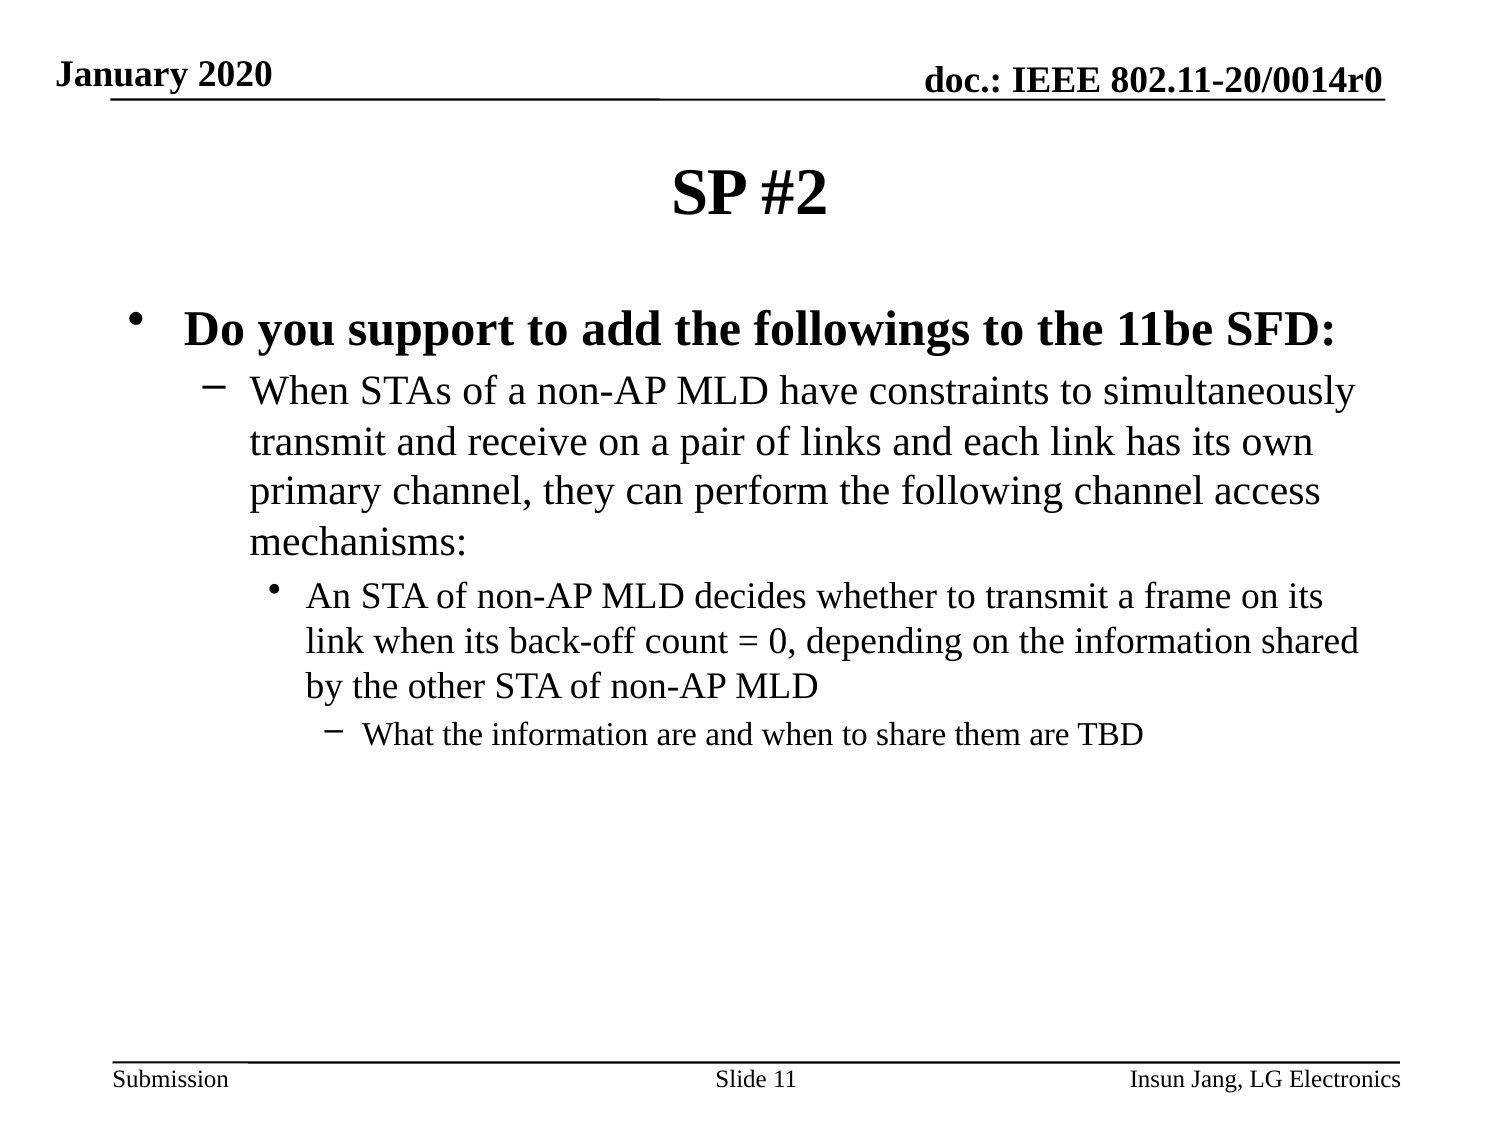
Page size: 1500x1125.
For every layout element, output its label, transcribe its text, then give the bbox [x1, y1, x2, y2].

list Do you support to add the followings to the 11be SFD: When STAs of a non-AP MLD have constraints to simultaneously transmit and receive on a pair of links and each link has its own primary channel, they can perform the following channel access mechanisms: An STA of non-AP MLD decides whether to transmit a frame on its link when its back-off count = 0, depending on the information shared by the other STA of non-AP MLD What the information are and when to share them are TBD [112, 287, 1388, 1000]
slide_number Slide 11 [712, 1061, 800, 1093]
title SP #2 [112, 112, 1388, 263]
footer Insun Jang, LG Electronics [1125, 1061, 1402, 1093]
